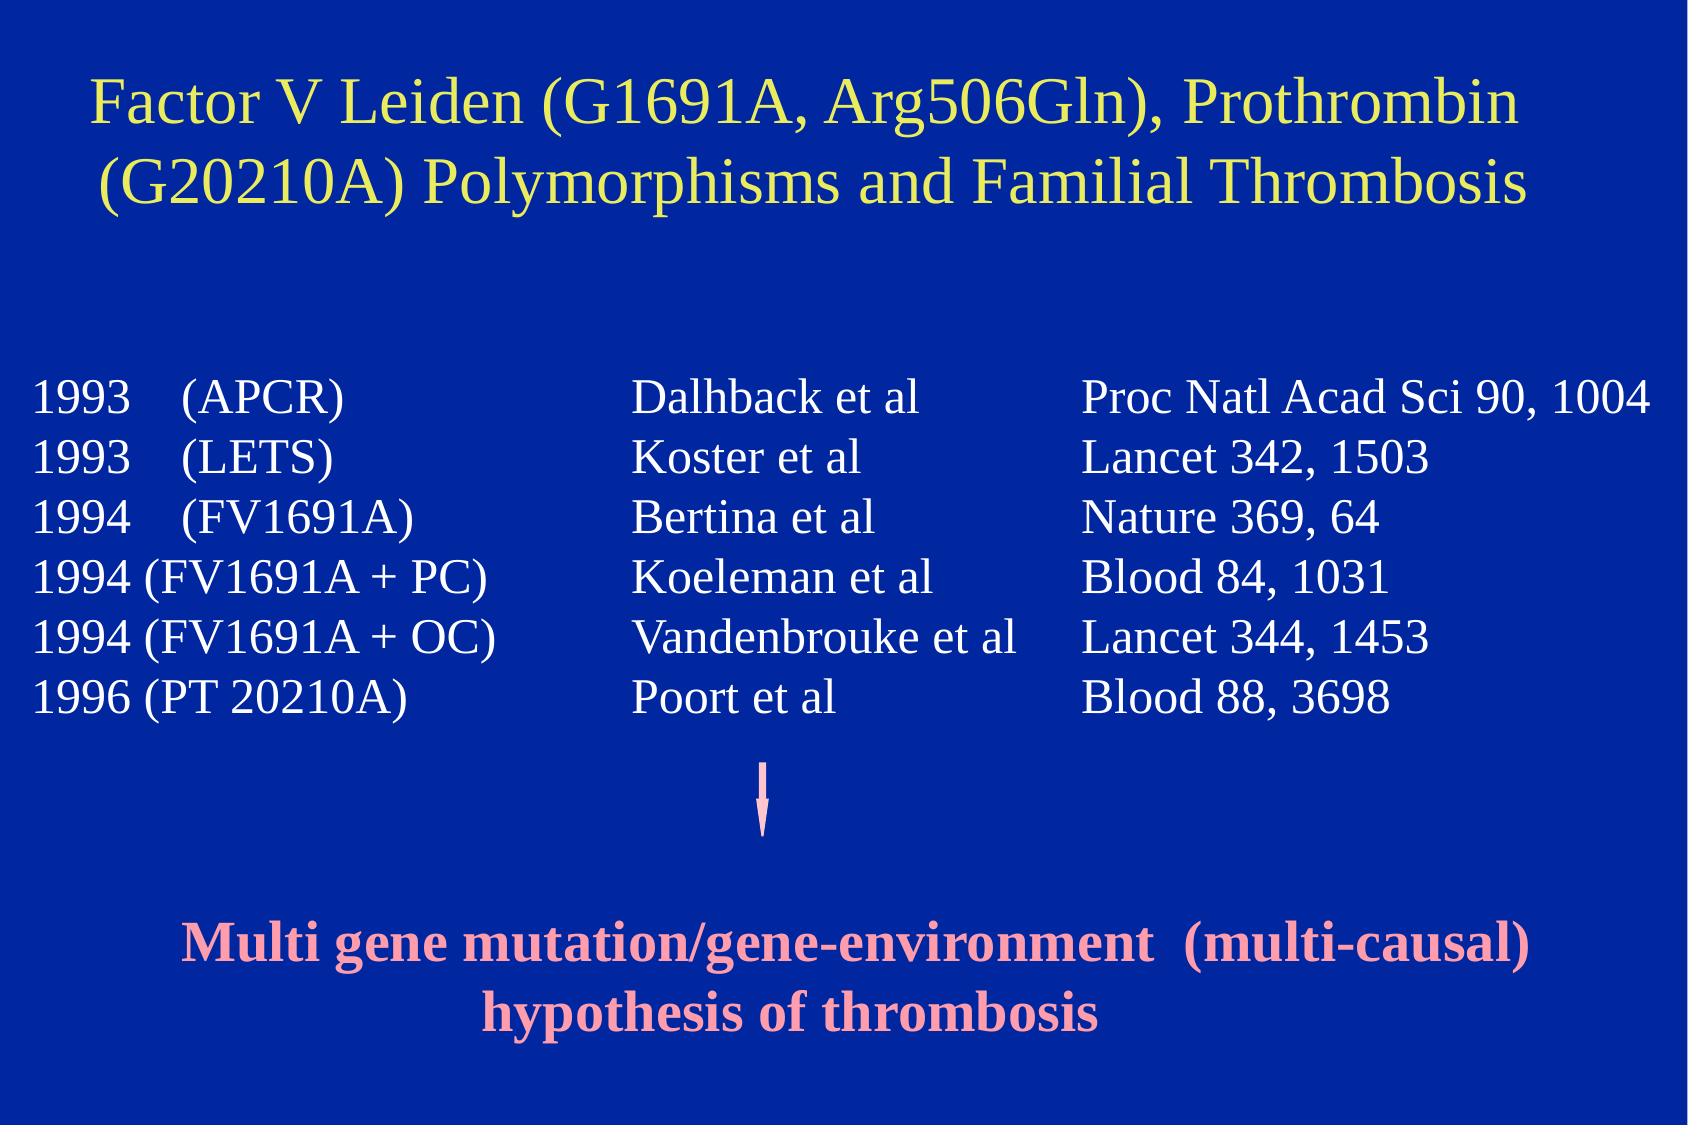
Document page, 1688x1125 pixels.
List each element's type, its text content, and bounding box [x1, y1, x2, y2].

text_box 1993 (APCR) Dalhback et al Proc Natl Acad Sci 90, 1004 1993 (LETS) Koster et al Lancet 342, 1503 1994 (FV1691A) Bertina et al Nature 369, 64 1994 (FV1691A + PC) Koeleman et al Blood 84, 1031 1994 (FV1691A + OC) Vandenbrouke et al Lancet 344, 1453 1996 (PT 20210A) Poort et al Blood 88, 3698 Multi gene mutation/gene-environment (multi-causal) hypothesis of thrombosis [16, 296, 1666, 1051]
text_box Factor V Leiden (G1691A, Arg506Gln), Prothrombin (G20210A) Polymorphisms and Familial Thrombosis [74, 49, 1554, 225]
text_box [757, 763, 768, 837]
